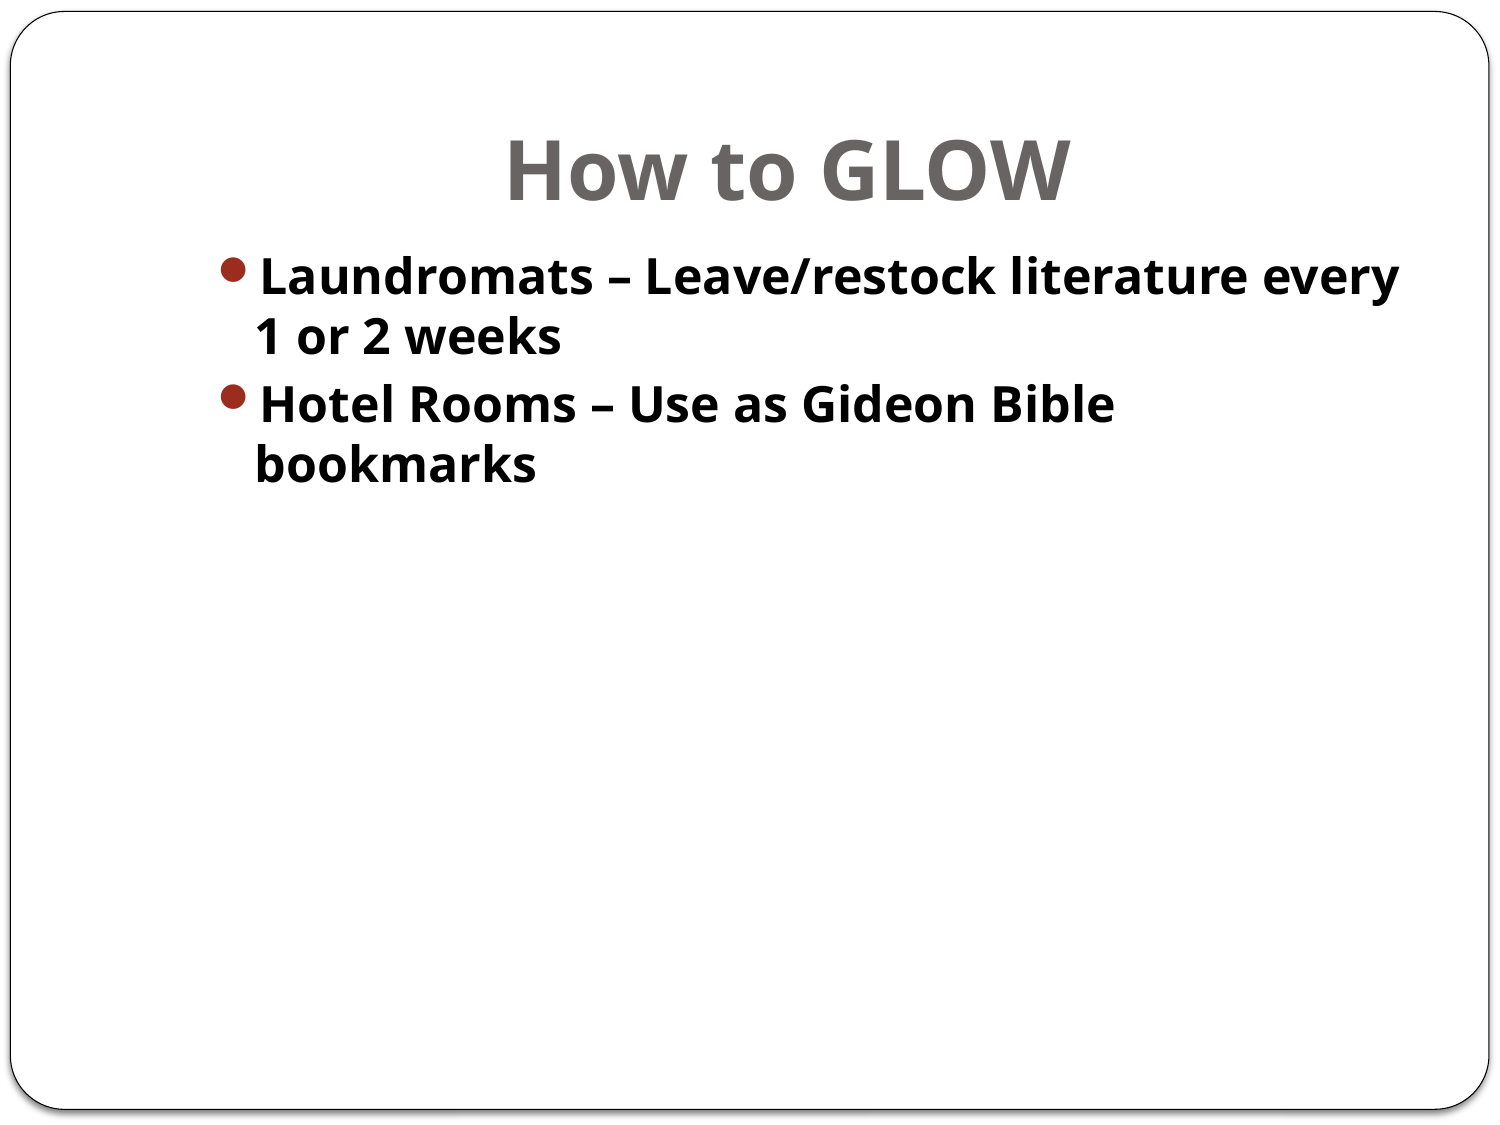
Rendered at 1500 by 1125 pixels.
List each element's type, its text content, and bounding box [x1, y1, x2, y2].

title How to GLOW [149, 44, 1426, 233]
list Laundromats – Leave/restock literature every 1 or 2 weeks Hotel Rooms – Use as Gideon Bible bookmarks [149, 237, 1426, 988]
